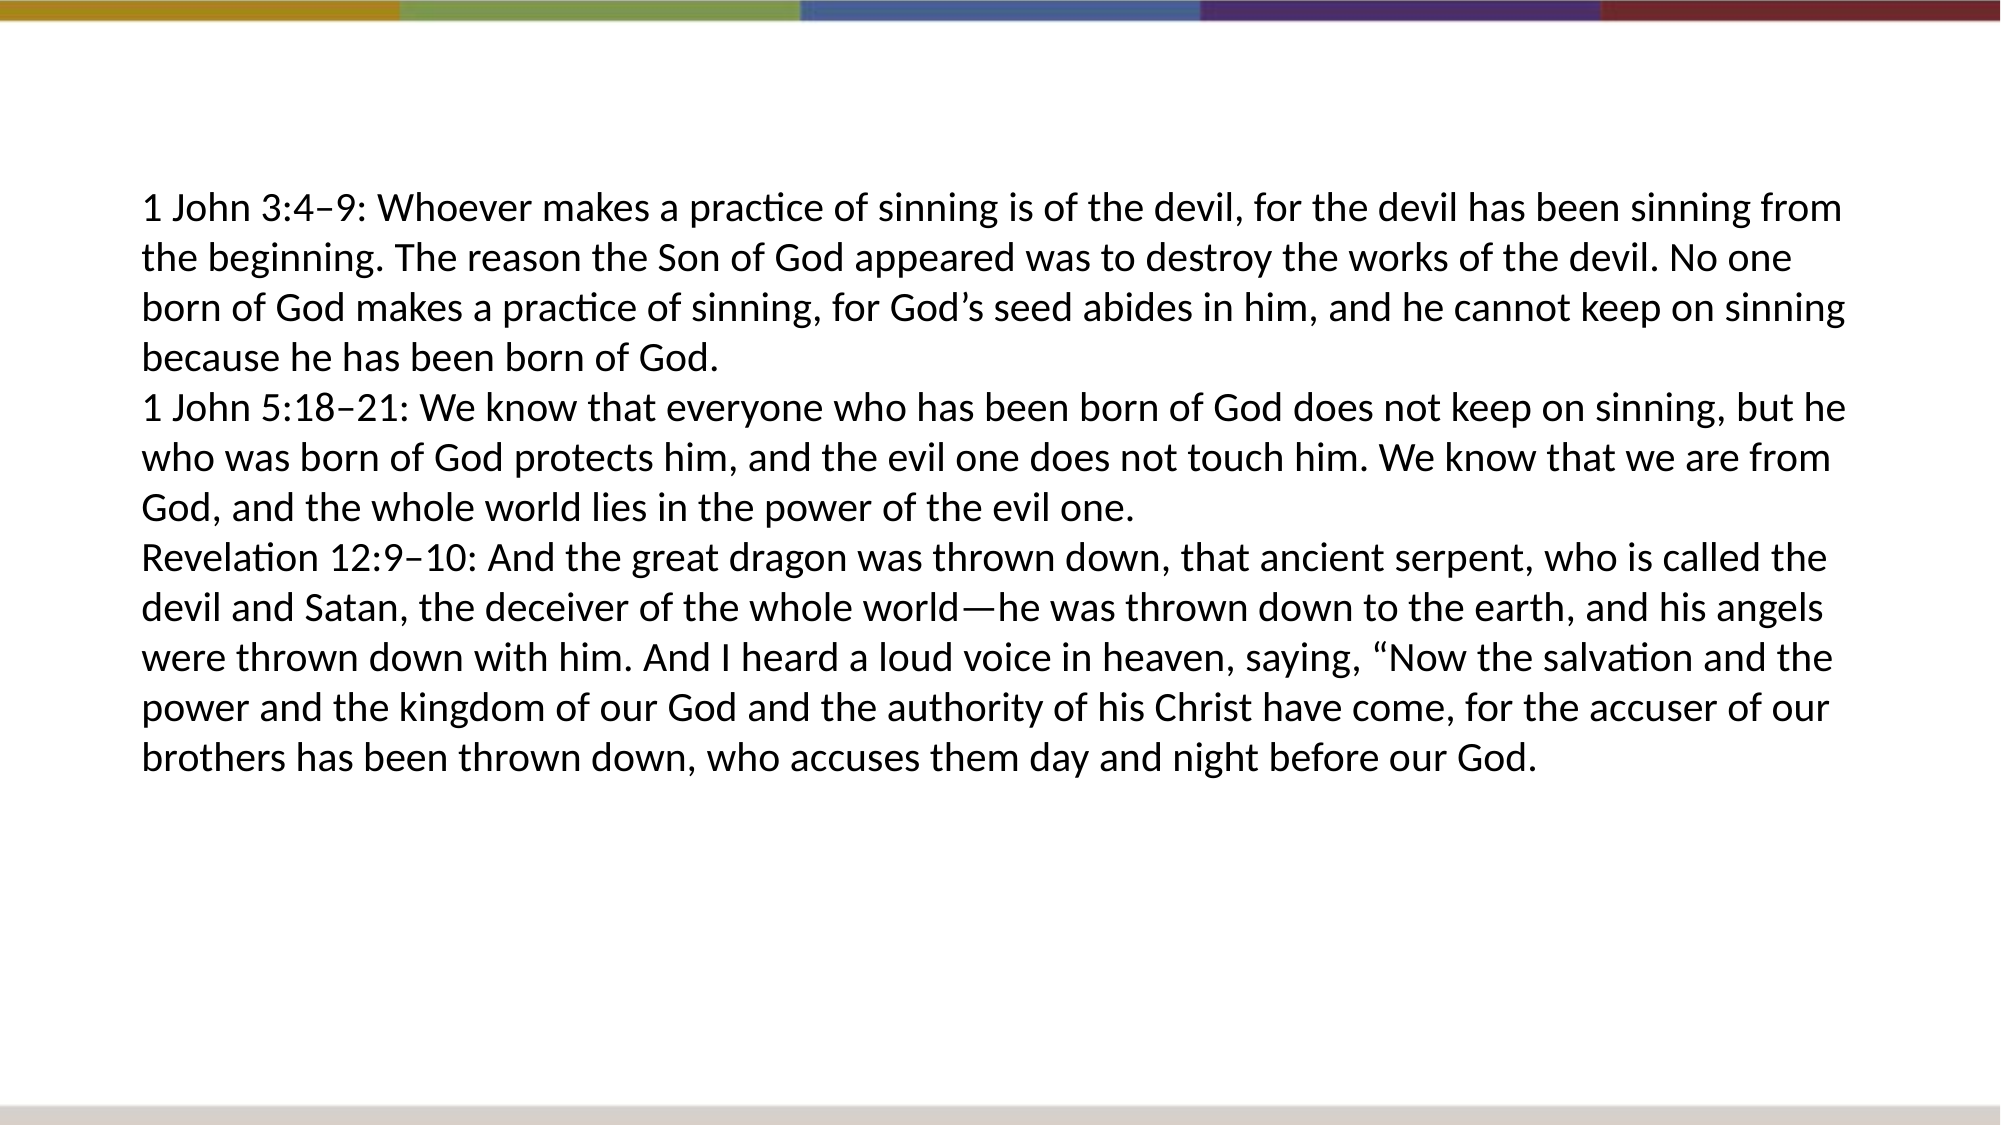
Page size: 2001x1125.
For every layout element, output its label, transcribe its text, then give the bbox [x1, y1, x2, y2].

picture [0, 0, 2001, 1125]
text_box 1 John 3:4–9: Whoever makes a practice of sinning is of the devil, for the devil has been sinning from the beginning. The reason the Son of God appeared was to destroy the works of the devil. No one born of God makes a practice of sinning, for God’s seed abides in him, and he cannot keep on sinning because he has been born of God. 1 John 5:18–21: We know that everyone who has been born of God does not keep on sinning, but he who was born of God protects him, and the evil one does not touch him. We know that we are from God, and the whole world lies in the power of the evil one. Revelation 12:9–10: And the great dragon was thrown down, that ancient serpent, who is called the devil and Satan, the deceiver of the whole world—he was thrown down to the earth, and his angels were thrown down with him. And I heard a loud voice in heaven, saying, “Now the salvation and the power and the kingdom of our God and the authority of his Christ have come, for the accuser of our brothers has been thrown down, who accuses them day and night before our God. [126, 172, 1887, 888]
